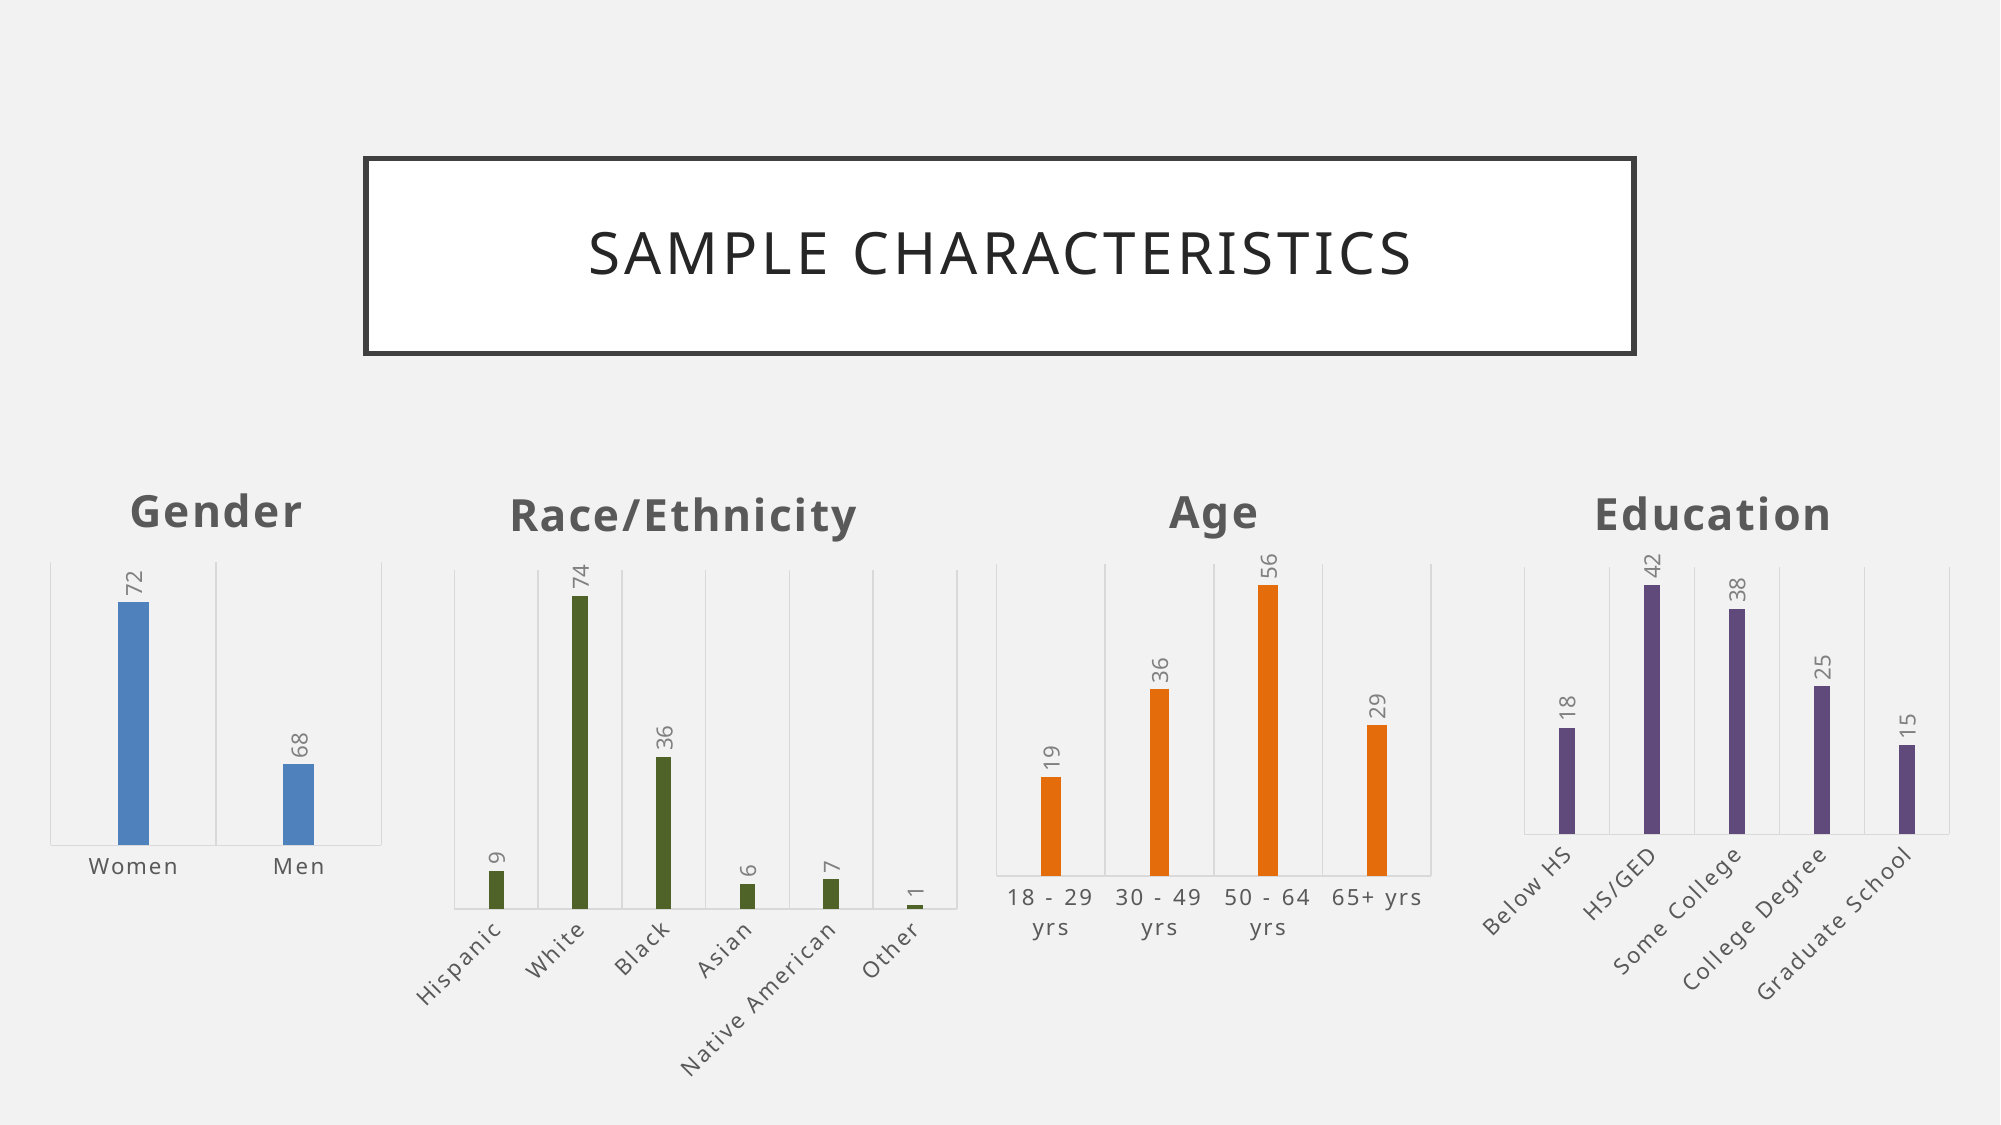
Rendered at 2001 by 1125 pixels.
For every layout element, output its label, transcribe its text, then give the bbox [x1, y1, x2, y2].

chart [1465, 450, 1960, 1020]
title Sample Characteristics [363, 156, 1637, 356]
chart [397, 450, 969, 1097]
chart [987, 450, 1441, 952]
chart [43, 450, 389, 890]
